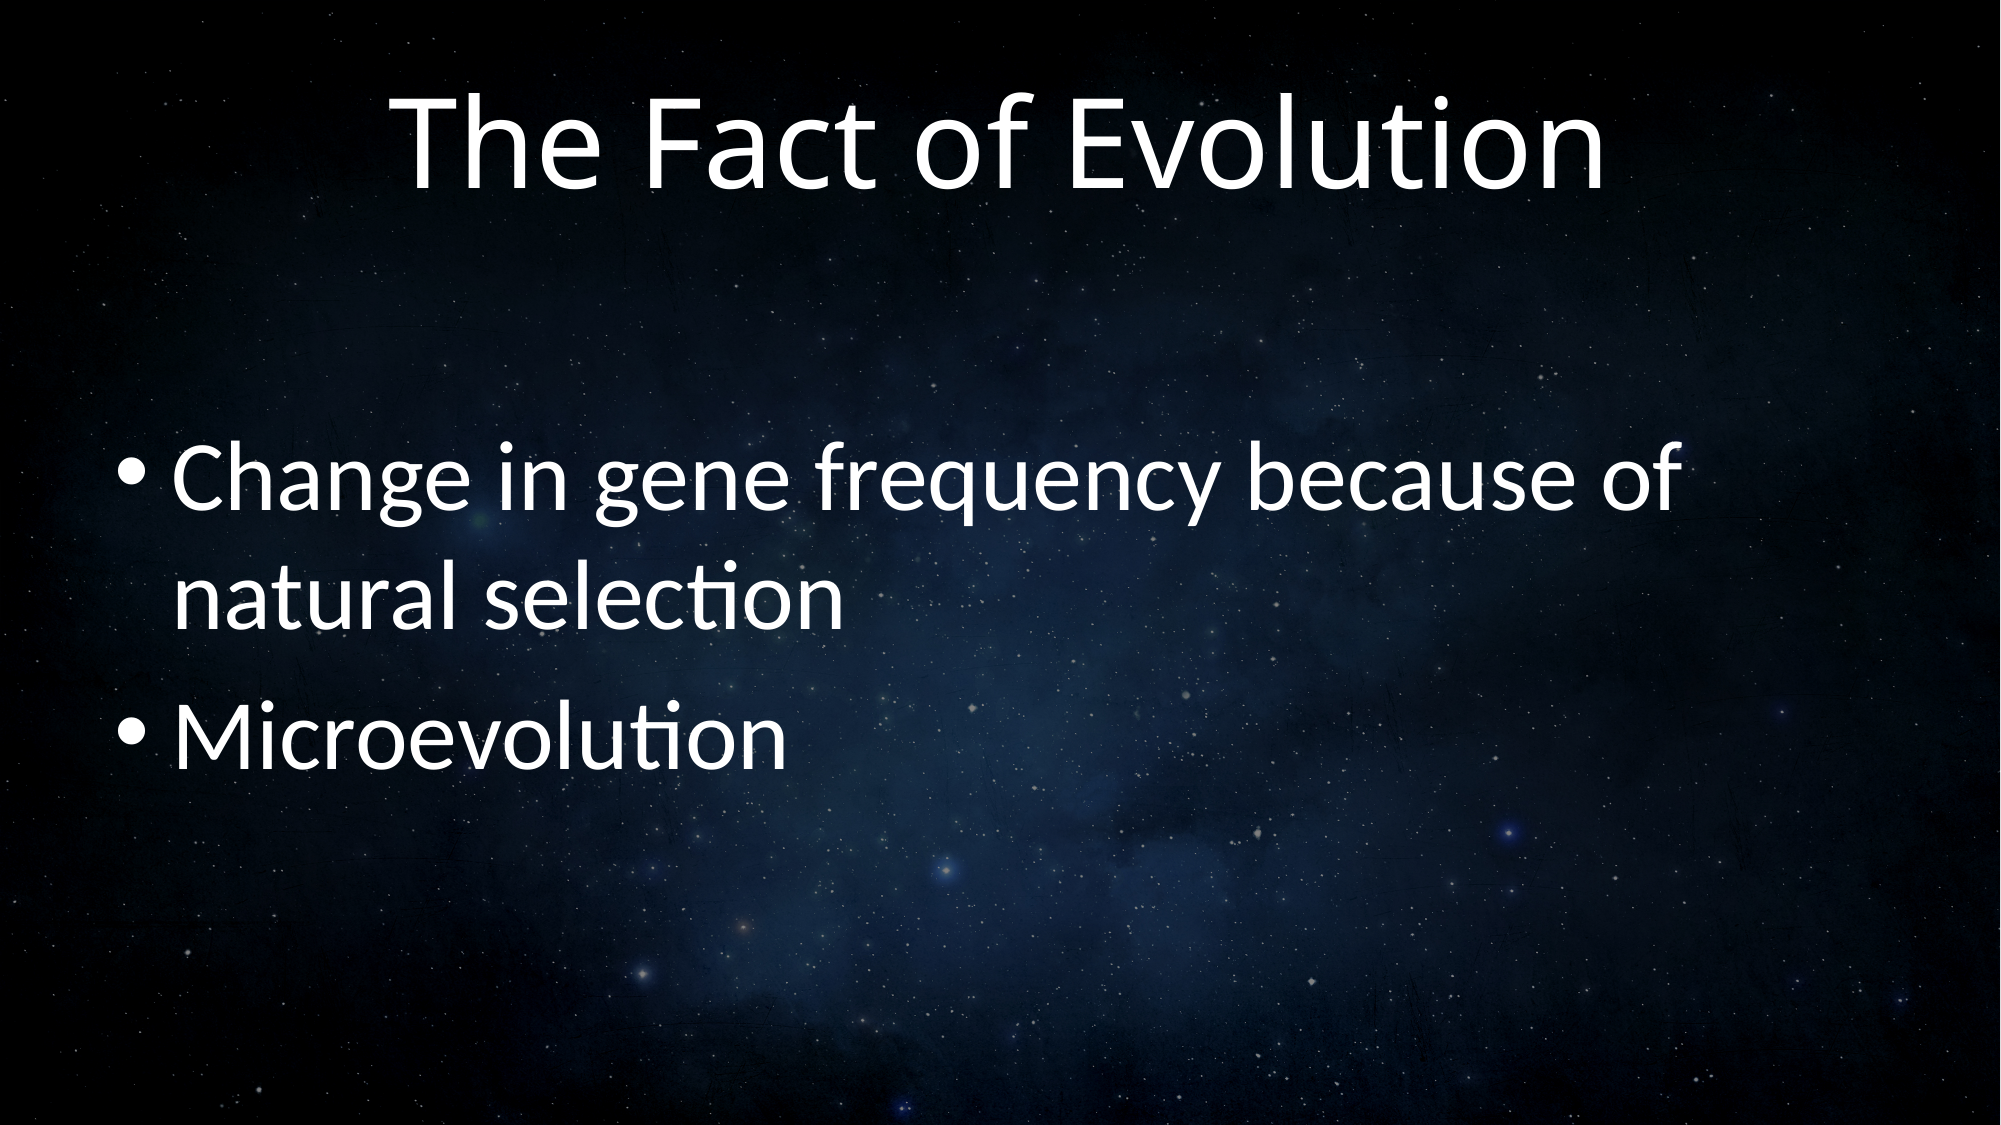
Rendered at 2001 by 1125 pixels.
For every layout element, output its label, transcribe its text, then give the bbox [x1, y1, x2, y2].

list Change in gene frequency because of natural selection Microevolution [99, 262, 1900, 1005]
title The Fact of Evolution [99, 45, 1900, 233]
picture [0, 0, 2001, 1125]
